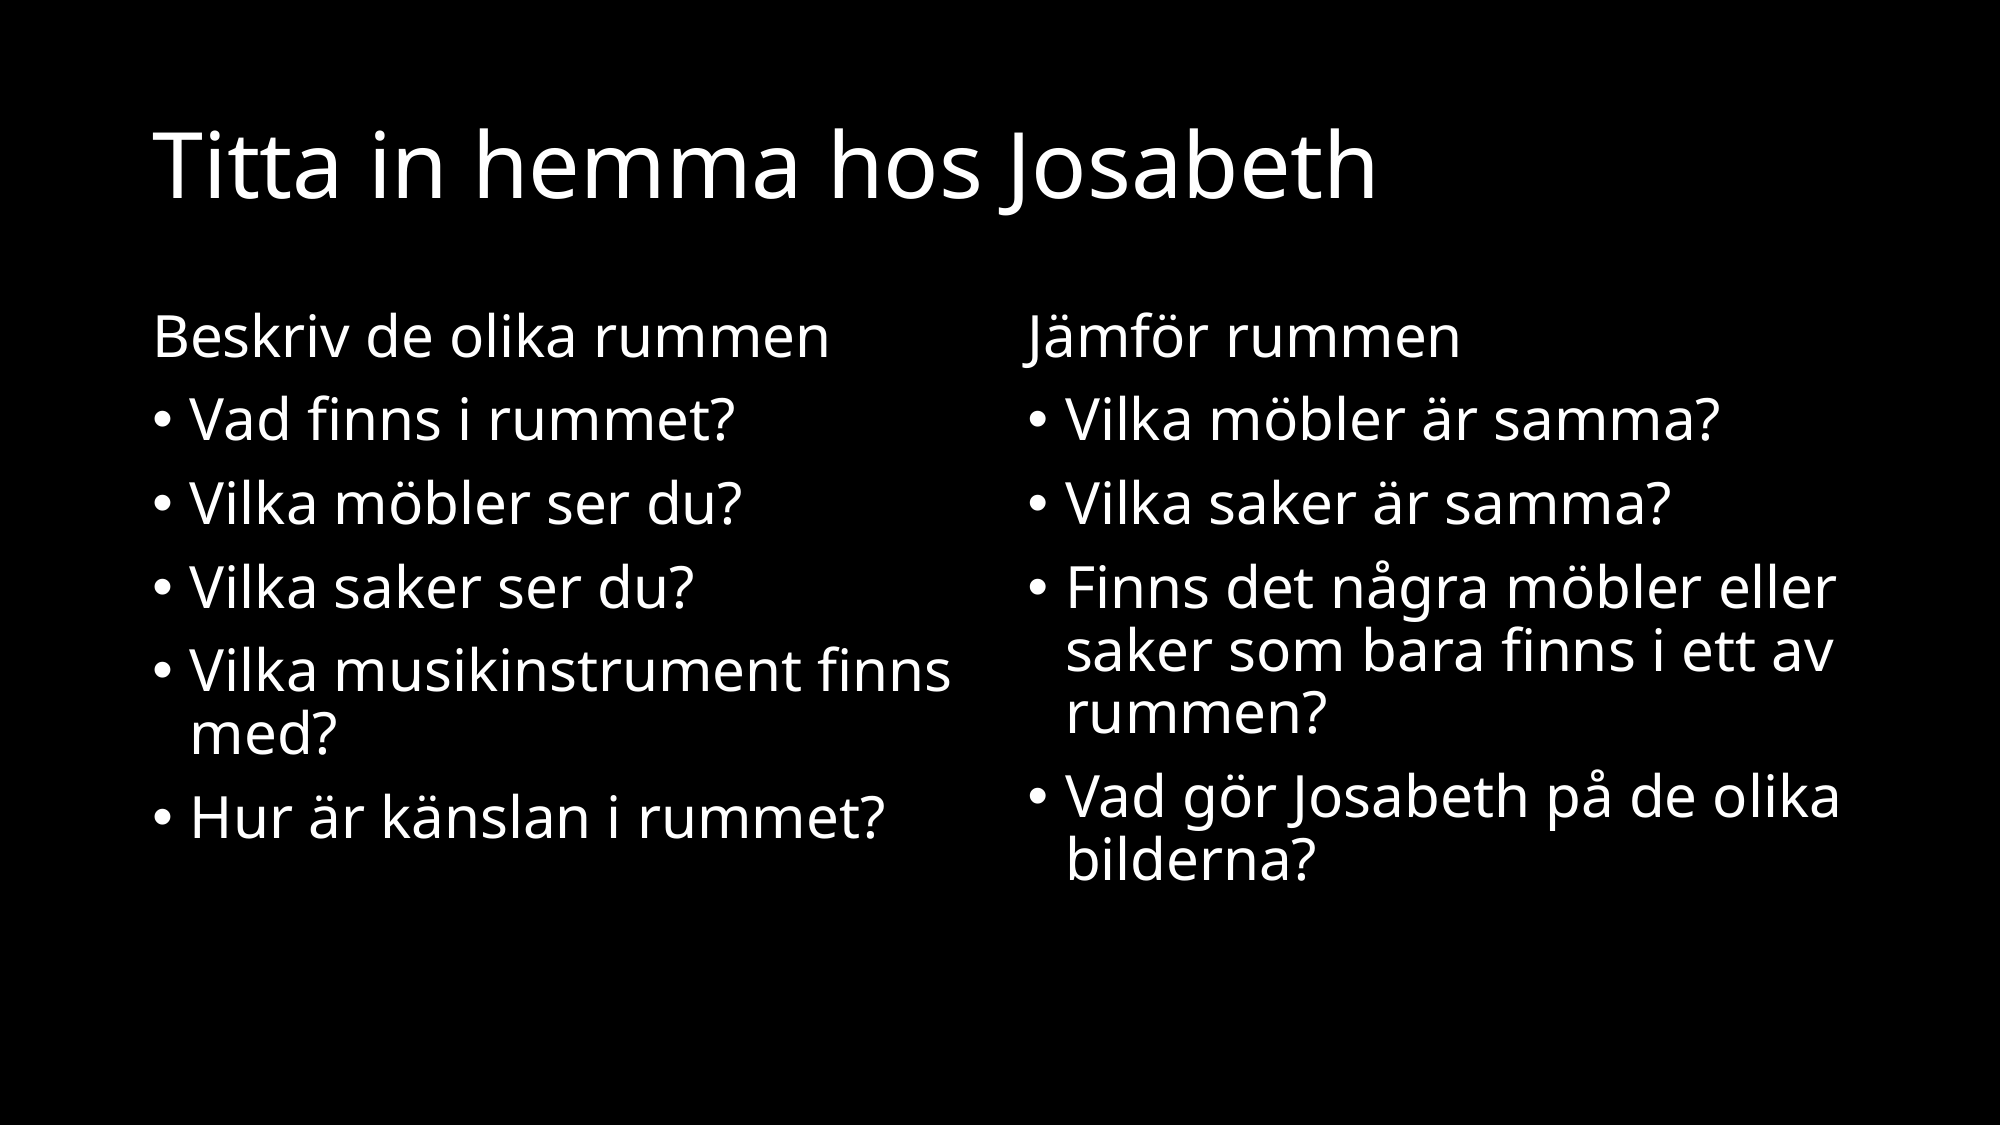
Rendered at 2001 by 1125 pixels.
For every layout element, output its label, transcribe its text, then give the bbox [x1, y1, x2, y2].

title Titta in hemma hos Josabeth [137, 59, 1863, 278]
list Beskriv de olika rummen Vad finns i rummet? Vilka möbler ser du? Vilka saker ser du? Vilka musikinstrument finns med? Hur är känslan i rummet? [137, 299, 988, 1014]
list Jämför rummen Vilka möbler är samma? Vilka saker är samma? Finns det några möbler eller saker som bara finns i ett av rummen? Vad gör Josabeth på de olika bilderna? [1012, 299, 1863, 1014]
